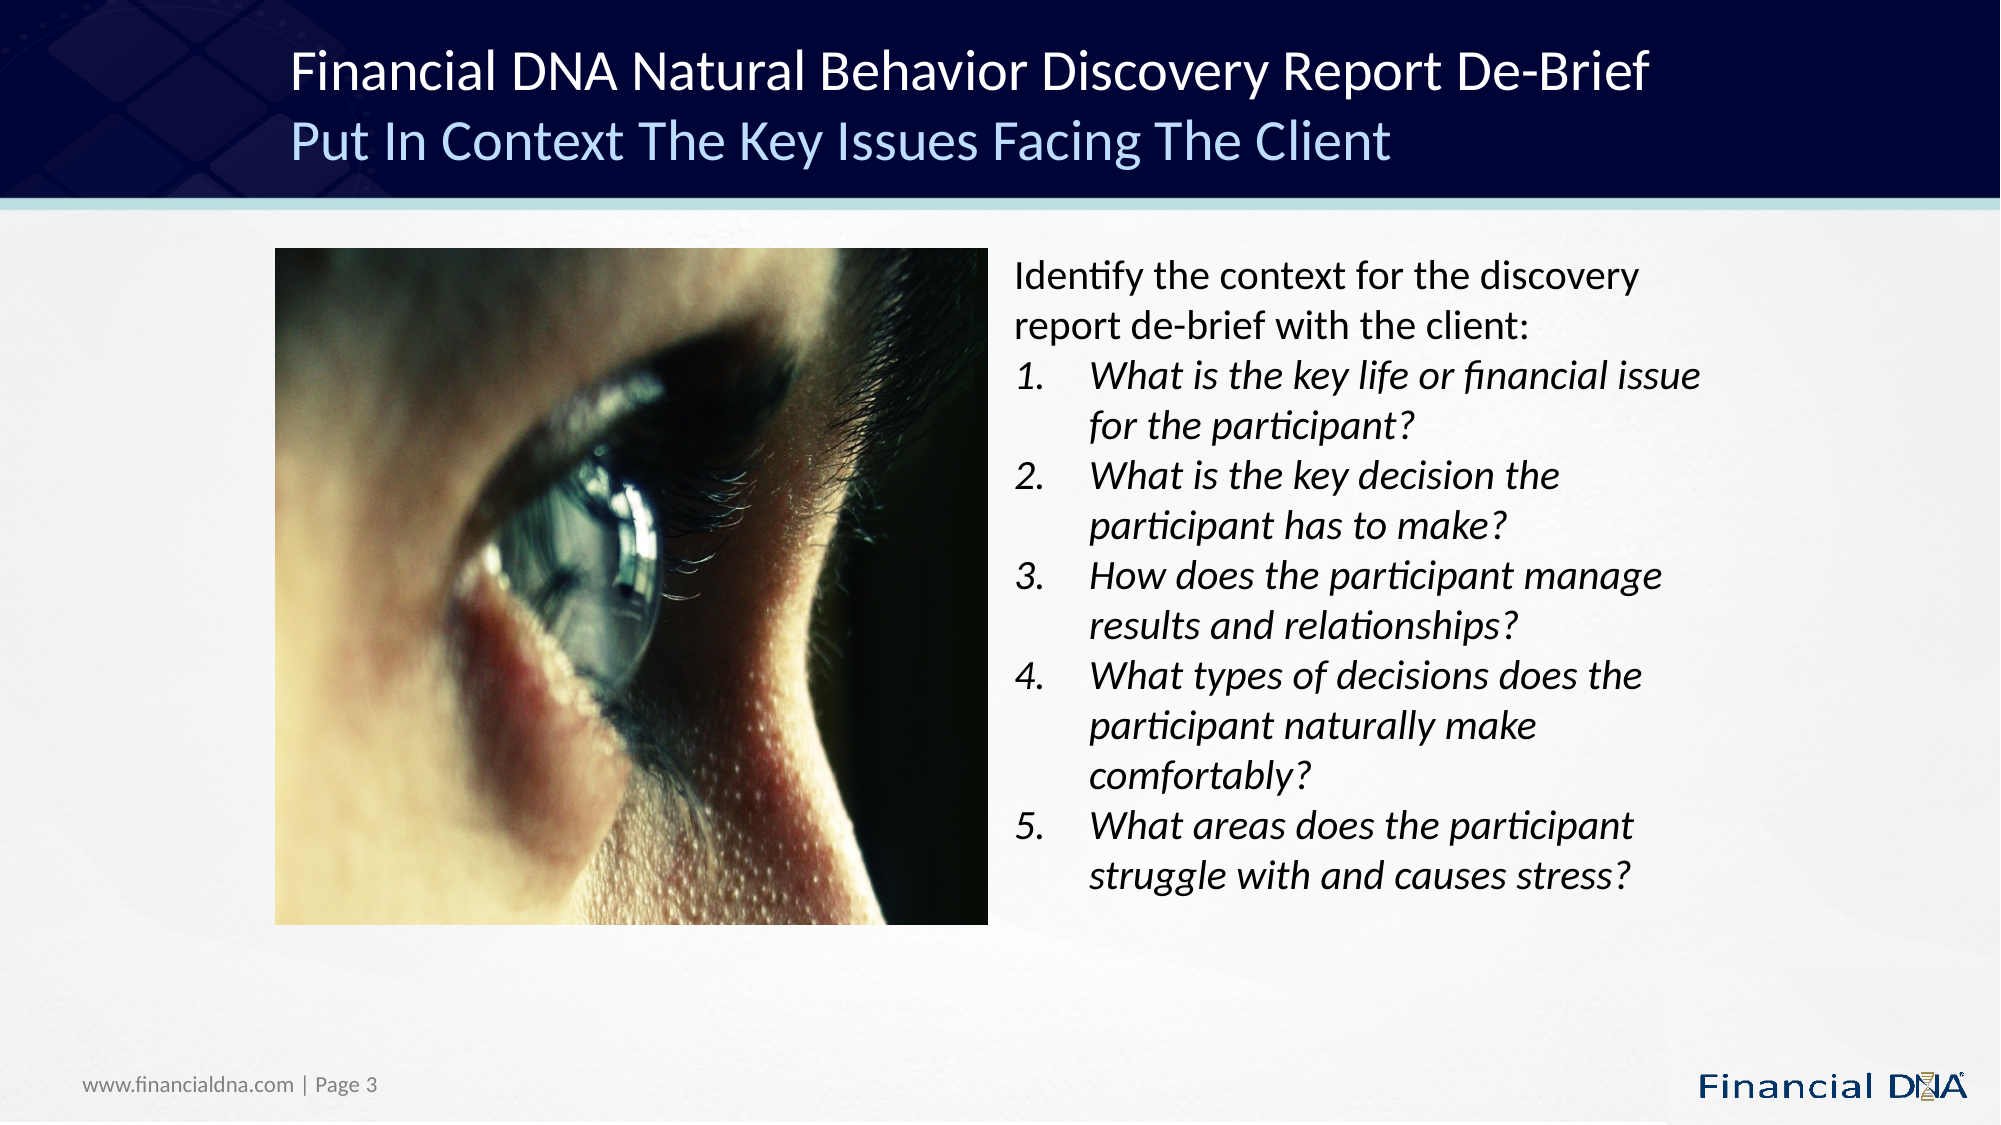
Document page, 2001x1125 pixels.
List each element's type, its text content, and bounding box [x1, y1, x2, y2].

picture [0, 0, 2001, 1125]
title Financial DNA Natural Behavior Discovery Report De-Brief Put In Context The Key Issues Facing The Client [275, 87, 1728, 250]
text_box Identify the context for the discovery report de-brief with the client: What is the key life or financial issue for the participant? What is the key decision the participant has to make? How does the participant manage results and relationships? What types of decisions does the participant naturally make comfortably? What areas does the participant struggle with and causes stress? [999, 250, 1728, 1006]
